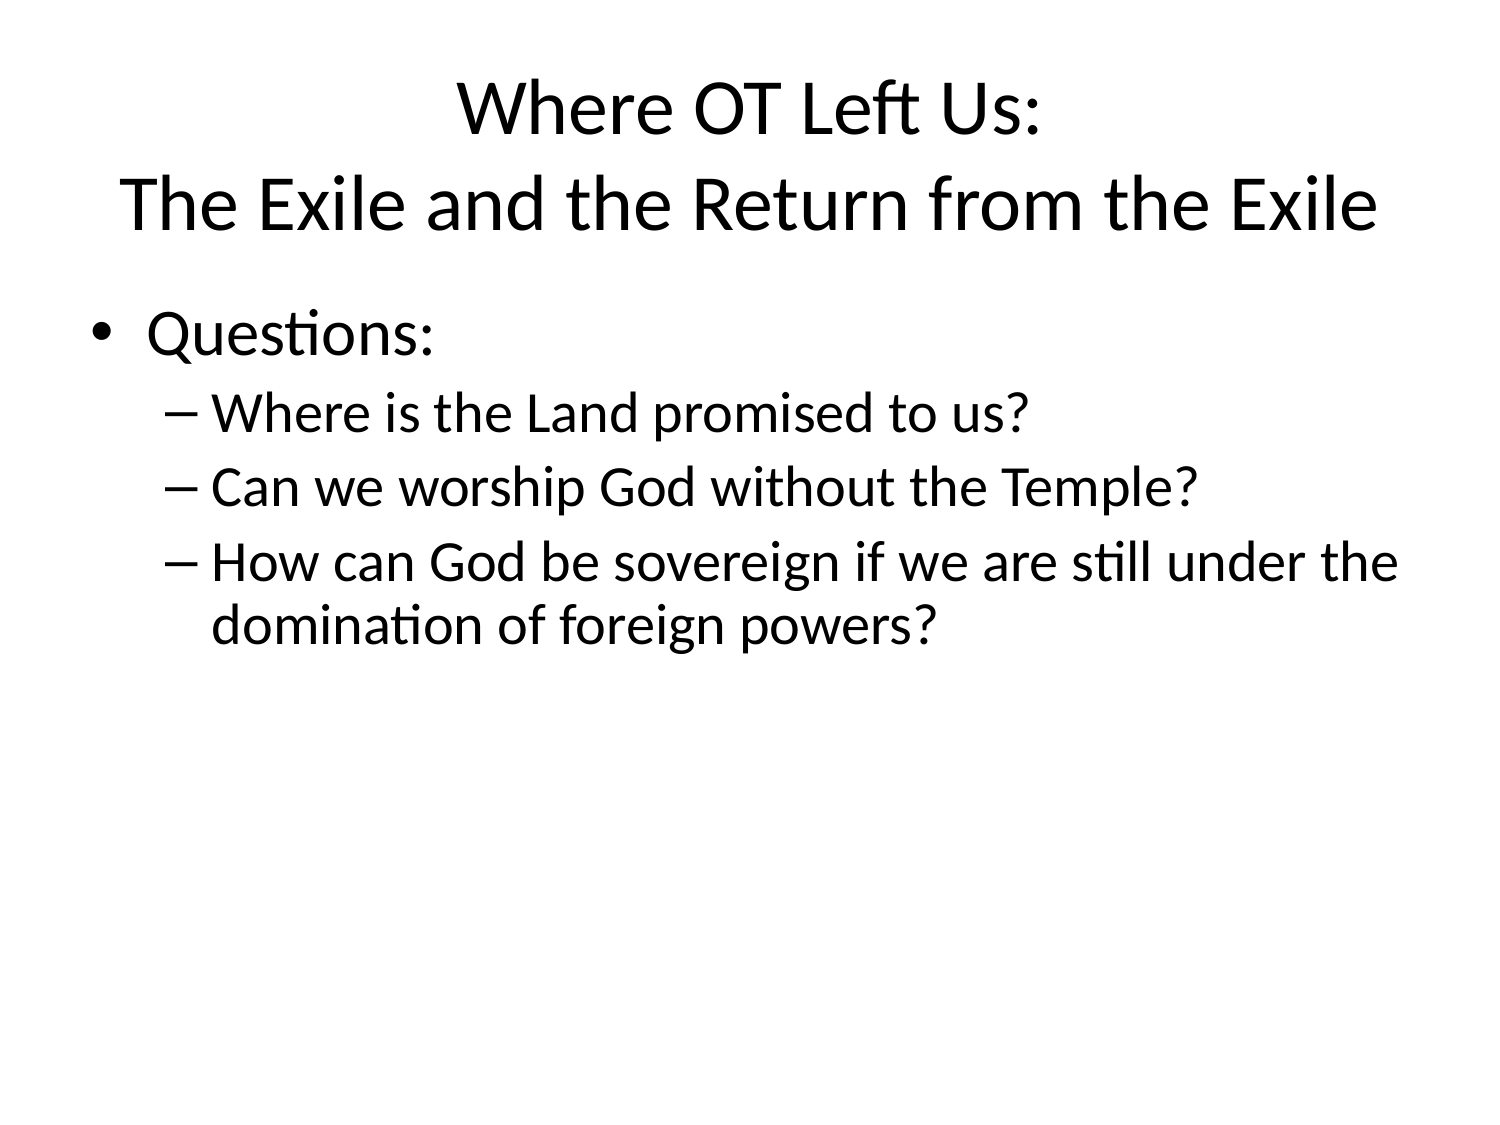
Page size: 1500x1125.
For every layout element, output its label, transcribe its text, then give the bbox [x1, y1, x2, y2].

title Where OT Left Us: The Exile and the Return from the Exile [75, 45, 1425, 256]
list Questions: Where is the Land promised to us? Can we worship God without the Temple? How can God be sovereign if we are still under the domination of foreign powers? [75, 290, 1425, 1005]
